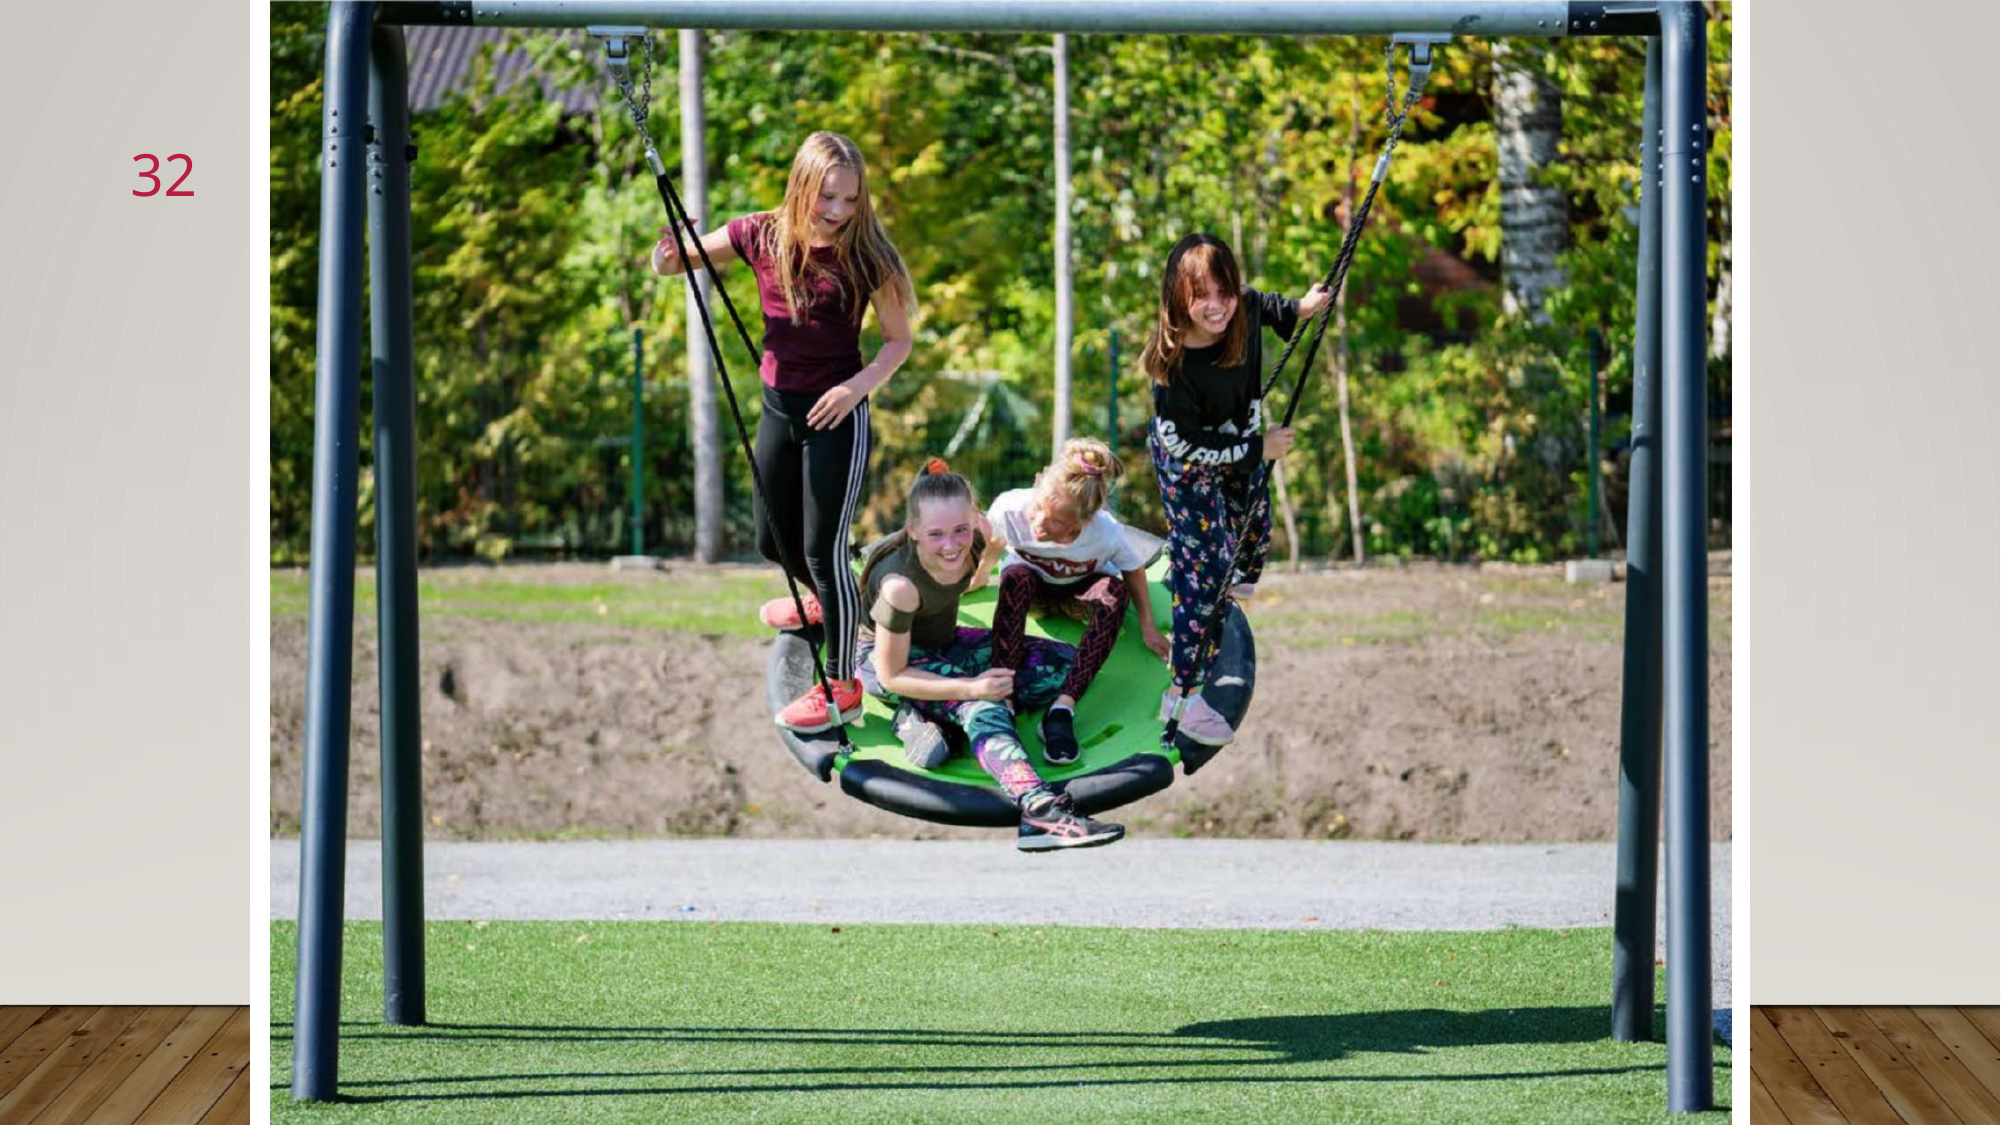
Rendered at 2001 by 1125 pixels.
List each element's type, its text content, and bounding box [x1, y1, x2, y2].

picture [0, 0, 2000, 1125]
slide_number 32 [78, 131, 212, 214]
